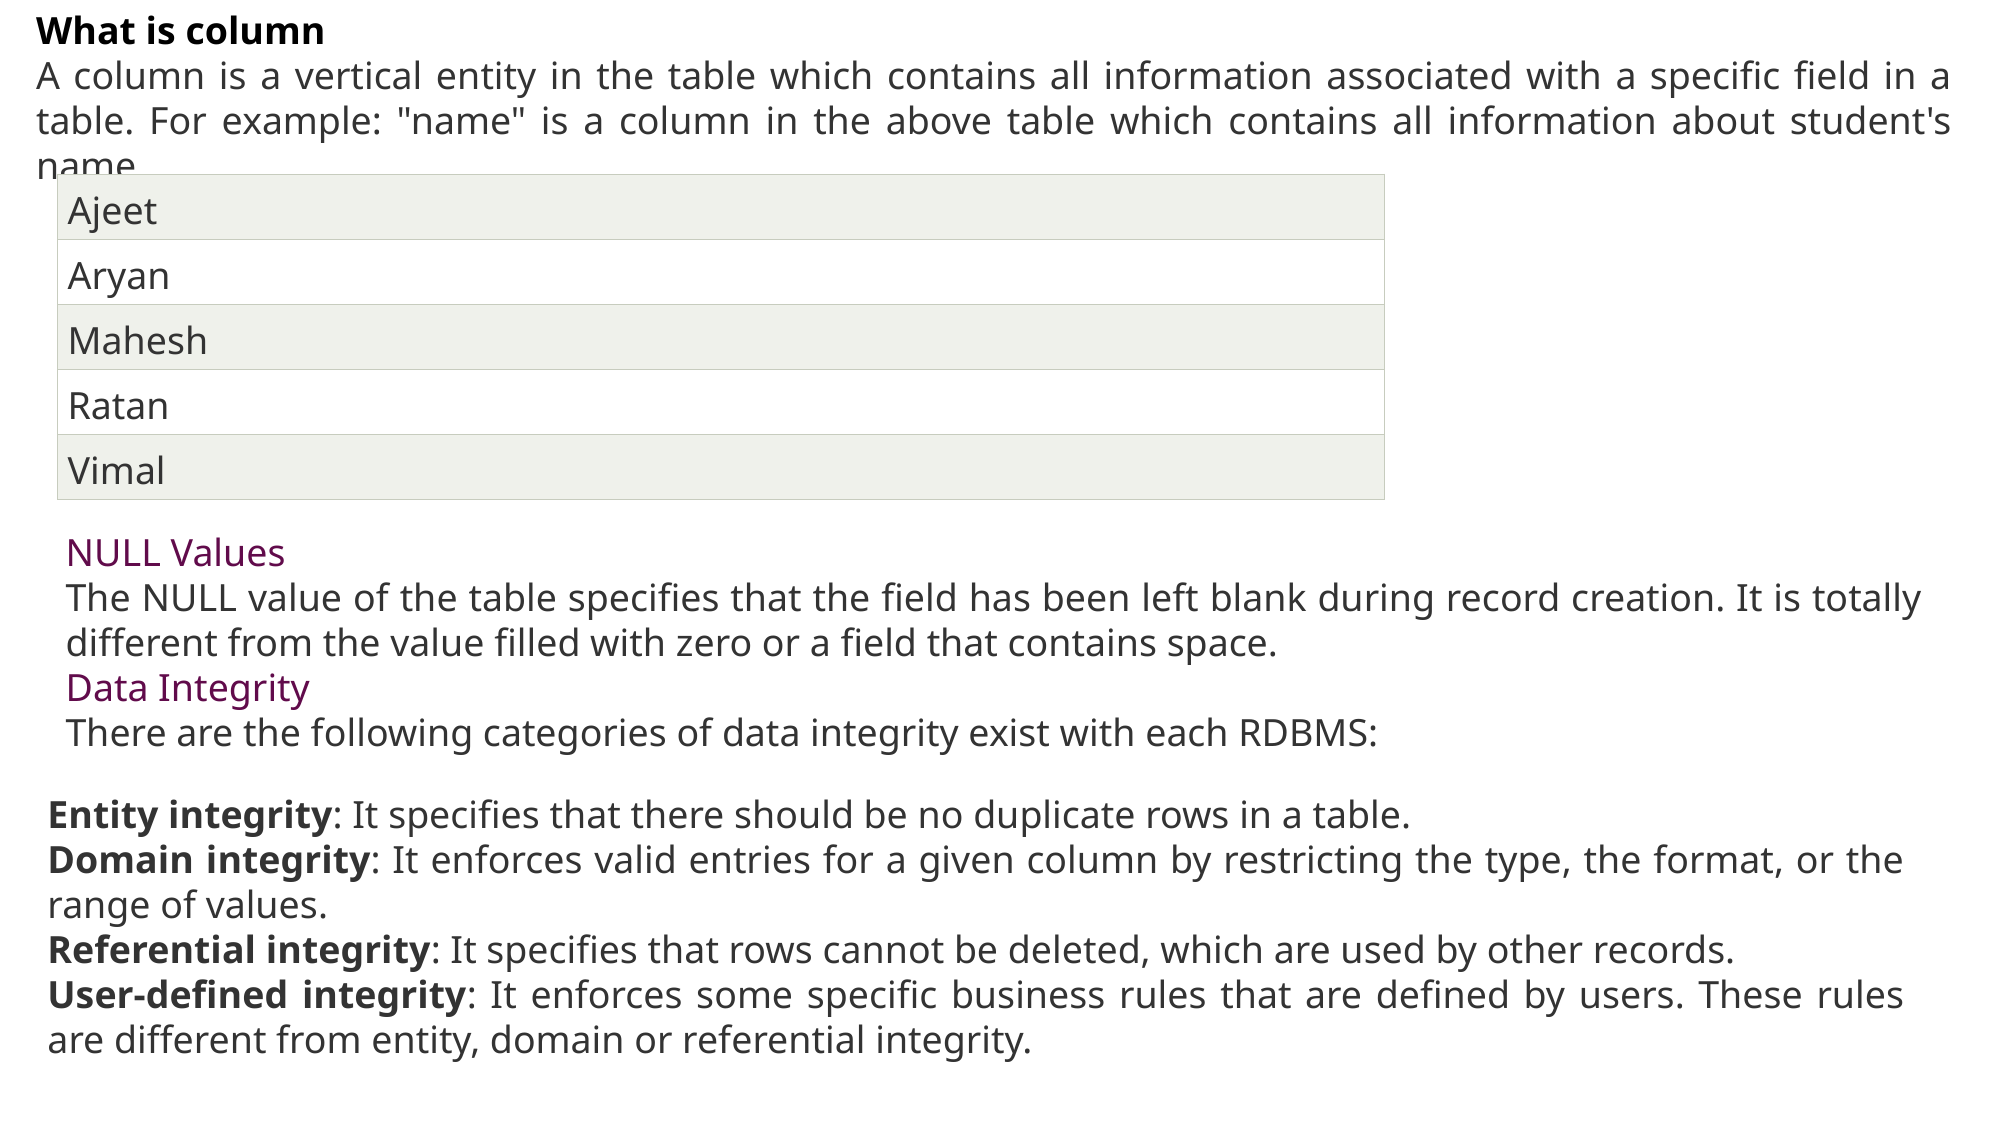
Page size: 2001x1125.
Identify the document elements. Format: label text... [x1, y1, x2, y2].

table_cell Aryan [58, 240, 1384, 304]
text_box NULL Values The NULL value of the table specifies that the field has been left blank during record creation. It is totally different from the value filled with zero or a field that contains space. Data Integrity There are the following categories of data integrity exist with each RDBMS: [50, 521, 1939, 762]
table_cell Vimal [58, 435, 1384, 499]
table_cell Ratan [58, 370, 1384, 434]
text_box What is column A column is a vertical entity in the table which contains all information associated with a specific field in a table. For example: "name" is a column in the above table which contains all information about student's name. [21, 0, 1969, 195]
table_cell Mahesh [58, 305, 1384, 369]
text_box Entity integrity: It specifies that there should be no duplicate rows in a table. Domain integrity: It enforces valid entries for a given column by restricting the type, the format, or the range of values. Referential integrity: It specifies that rows cannot be deleted, which are used by other records. User-defined integrity: It enforces some specific business rules that are defined by users. These rules are different from entity, domain or referential integrity. [32, 784, 1921, 1125]
table_header Ajeet [58, 175, 1384, 239]
